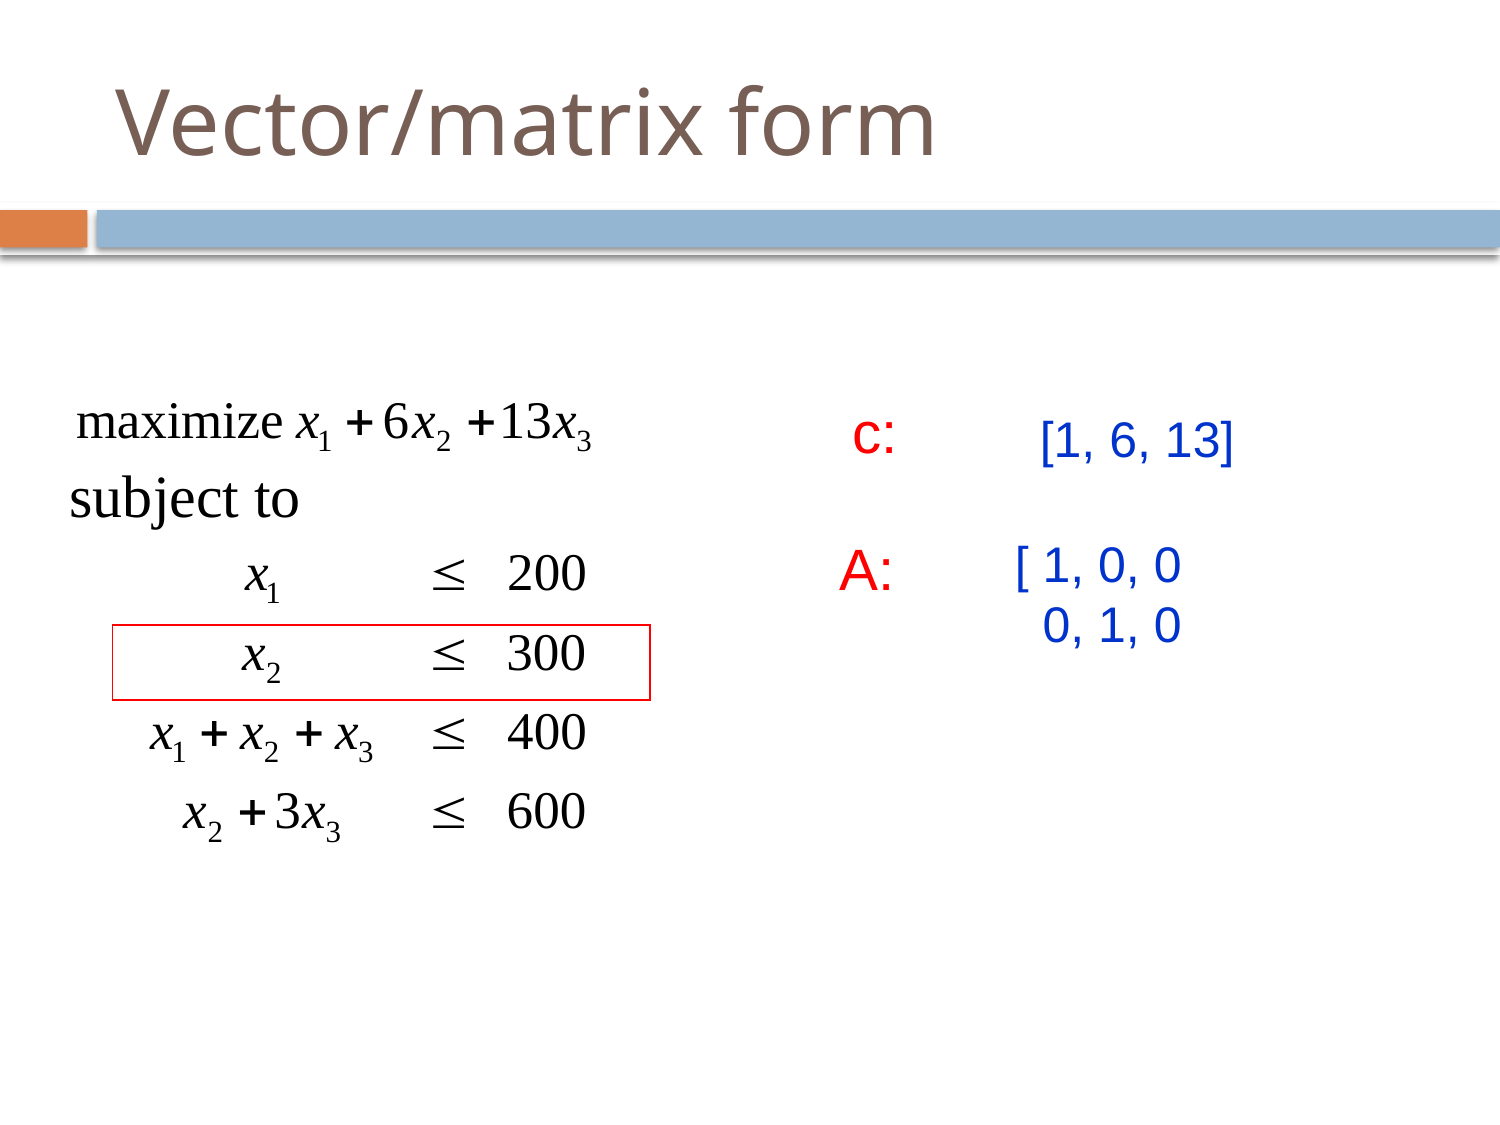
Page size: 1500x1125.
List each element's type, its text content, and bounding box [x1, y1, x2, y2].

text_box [67, 385, 599, 466]
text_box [62, 462, 313, 543]
text_box [ 1, 0, 0 0, 1, 0 [999, 524, 1275, 660]
text_box A: [825, 525, 999, 610]
title Vector/matrix form [100, 37, 1438, 200]
text_box [1, 6, 13] [1024, 399, 1263, 475]
text_box c: [837, 387, 1100, 473]
text_box [600, 624, 650, 700]
text_box [112, 624, 134, 700]
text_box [140, 537, 597, 856]
